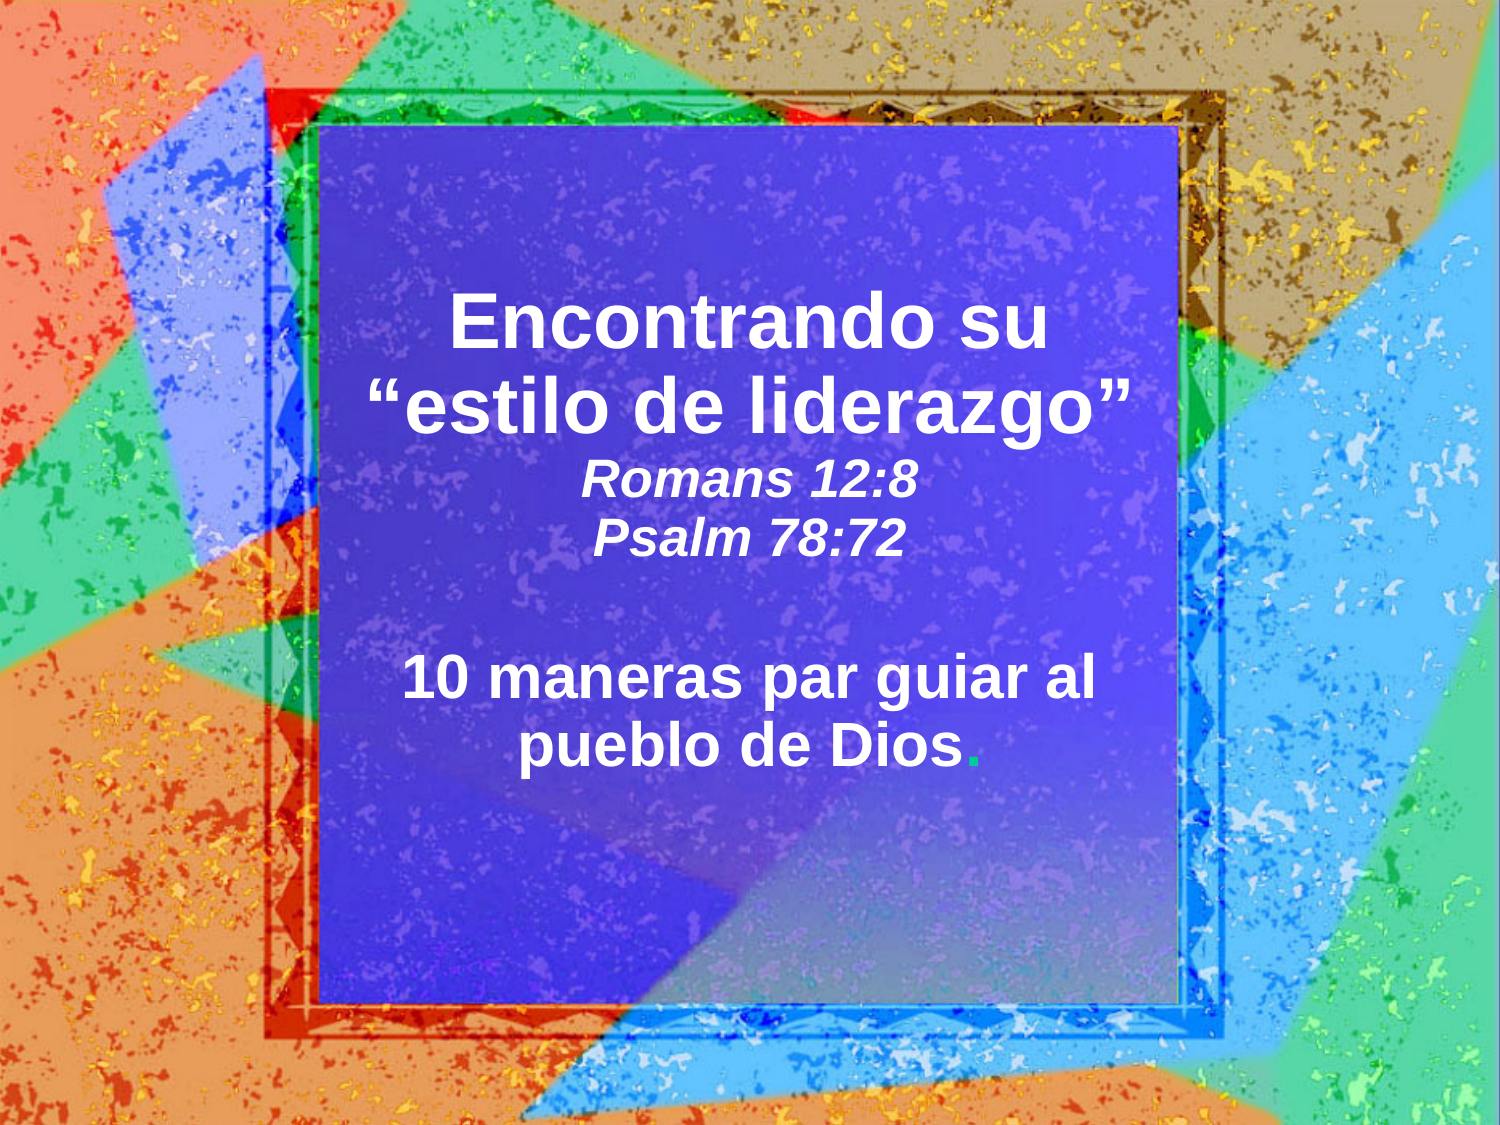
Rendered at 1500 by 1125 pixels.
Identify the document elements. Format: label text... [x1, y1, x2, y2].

subtitle 10 maneras par guiar al pueblo de Dios. [341, 637, 1159, 926]
title Encontrando su “estilo de liderazgo” Romans 12:8 Psalm 78:72 [337, 287, 1163, 476]
picture [0, 0, 1500, 1125]
